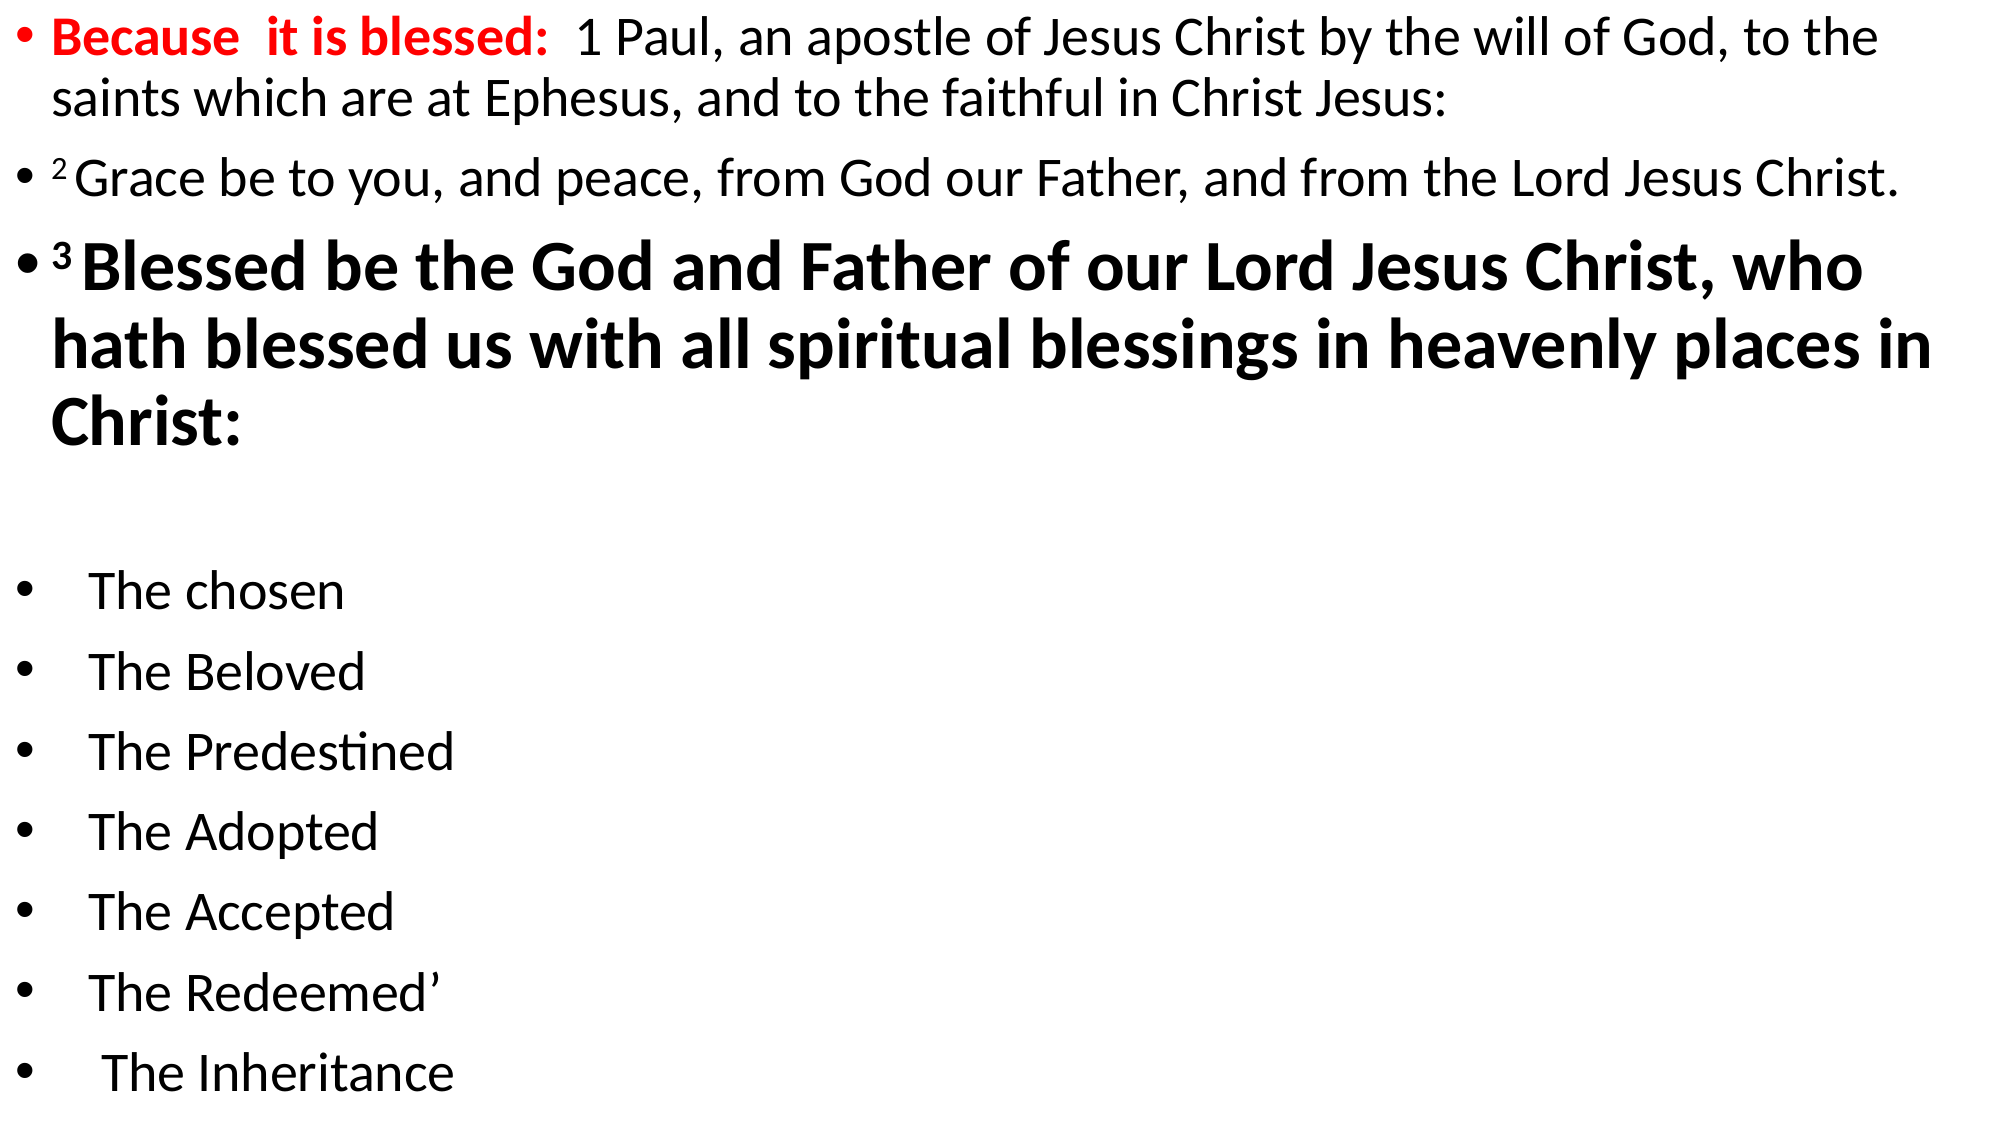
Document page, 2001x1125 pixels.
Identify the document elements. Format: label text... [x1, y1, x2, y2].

list Because it is blessed: 1 Paul, an apostle of Jesus Christ by the will of God, to the saints which are at Ephesus, and to the faithful in Christ Jesus: 2 Grace be to you, and peace, from God our Father, and from the Lord Jesus Christ. 3 Blessed be the God and Father of our Lord Jesus Christ, who hath blessed us with all spiritual blessings in heavenly places in Christ: The chosen The Beloved The Predestined The Adopted The Accepted The Redeemed’ The Inheritance [0, 0, 1988, 1125]
